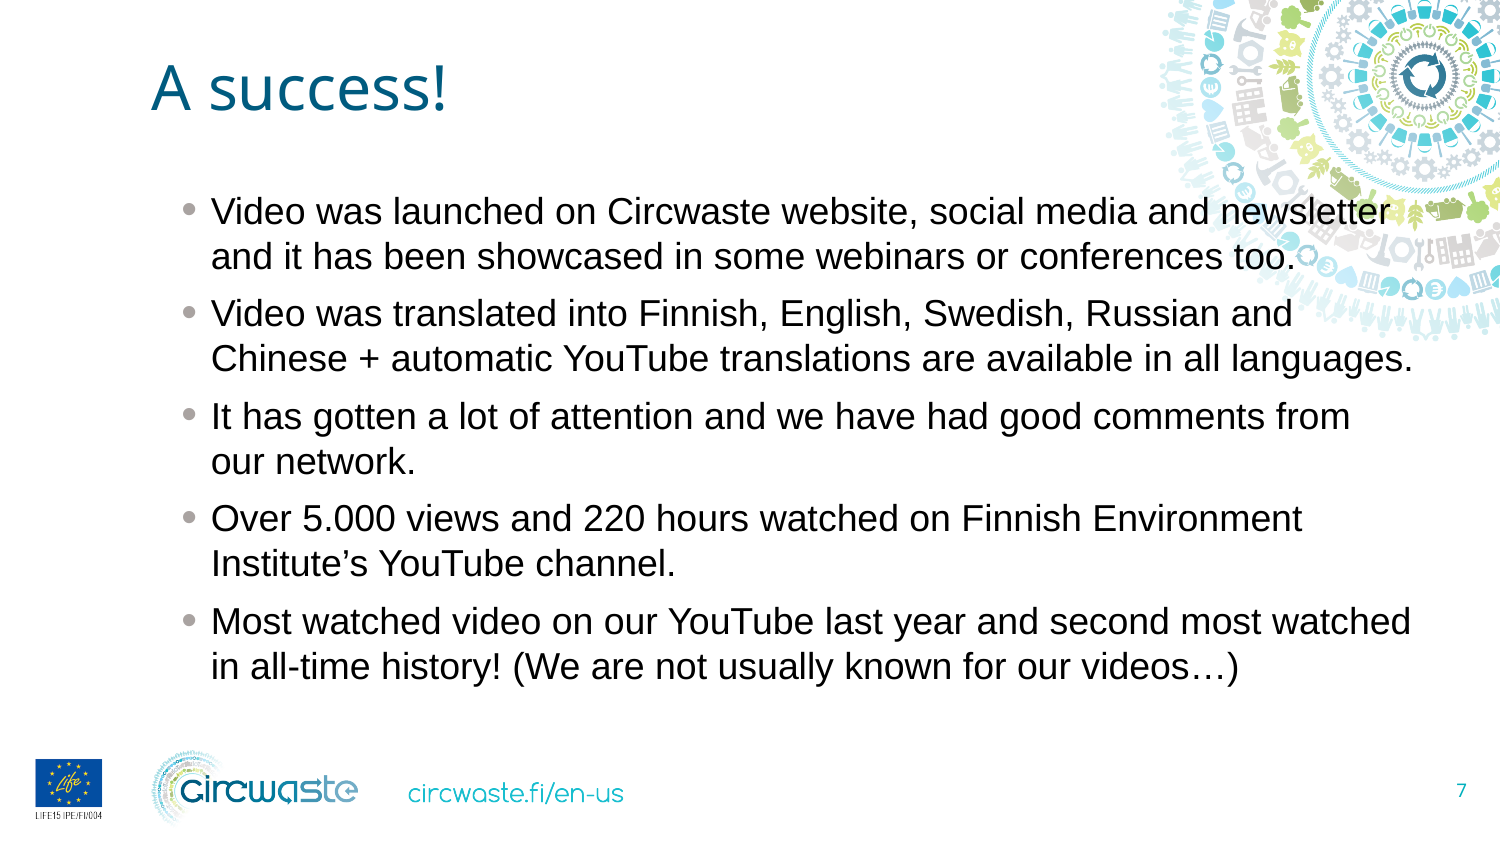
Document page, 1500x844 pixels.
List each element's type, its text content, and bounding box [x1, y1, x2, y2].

slide_number 7 [1427, 780, 1468, 805]
picture [0, 0, 1500, 844]
title A success! [151, 55, 1443, 171]
list Video was launched on Circwaste website, social media and newsletter and it has been showcased in some webinars or conferences too. Video was translated into Finnish, English, Swedish, Russian and Chinese + automatic YouTube translations are available in all languages. It has gotten a lot of attention and we have had good comments from our network. Over 5.000 views and 220 hours watched on Finnish Environment Institute’s YouTube channel. Most watched video on our YouTube last year and second most watched in all-time history! (We are not usually known for our videos…) [151, 186, 1415, 694]
